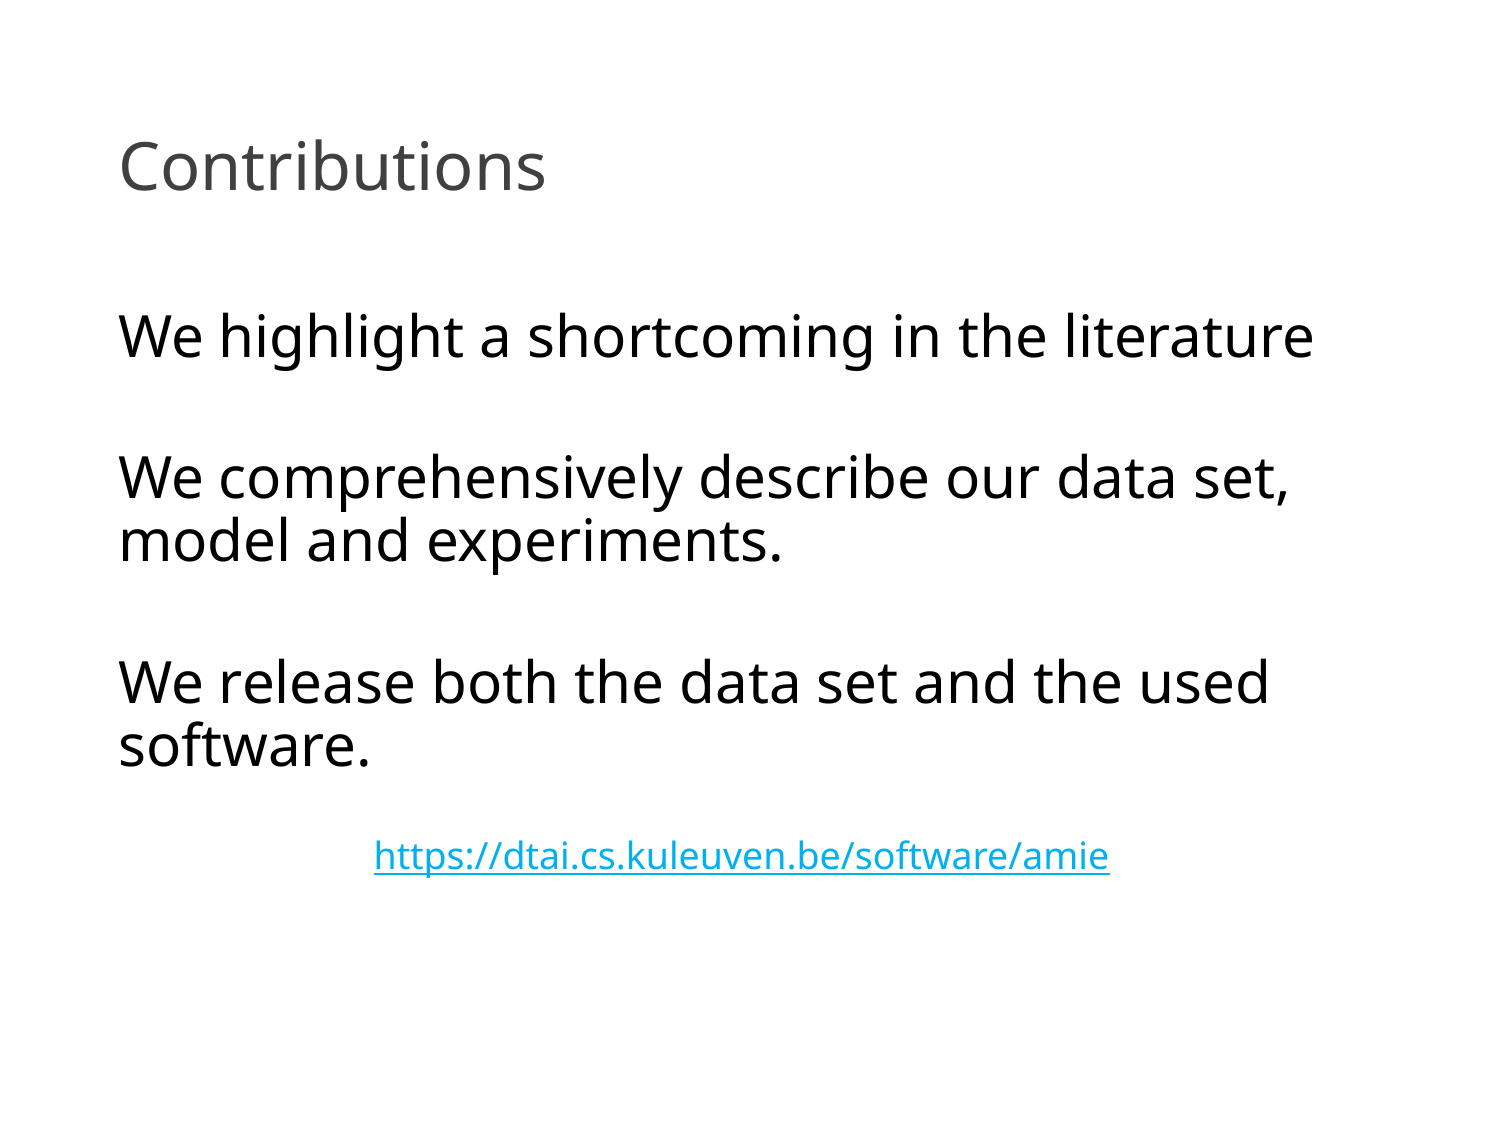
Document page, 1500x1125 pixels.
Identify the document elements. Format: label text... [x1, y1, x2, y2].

title Contributions [103, 59, 1397, 278]
text_box https://dtai.cs.kuleuven.be/software/amie [358, 824, 1357, 885]
list We highlight a shortcoming in the literature We comprehensively describe our data set, model and experiments. We release both the data set and the used software. [103, 299, 1397, 1014]
